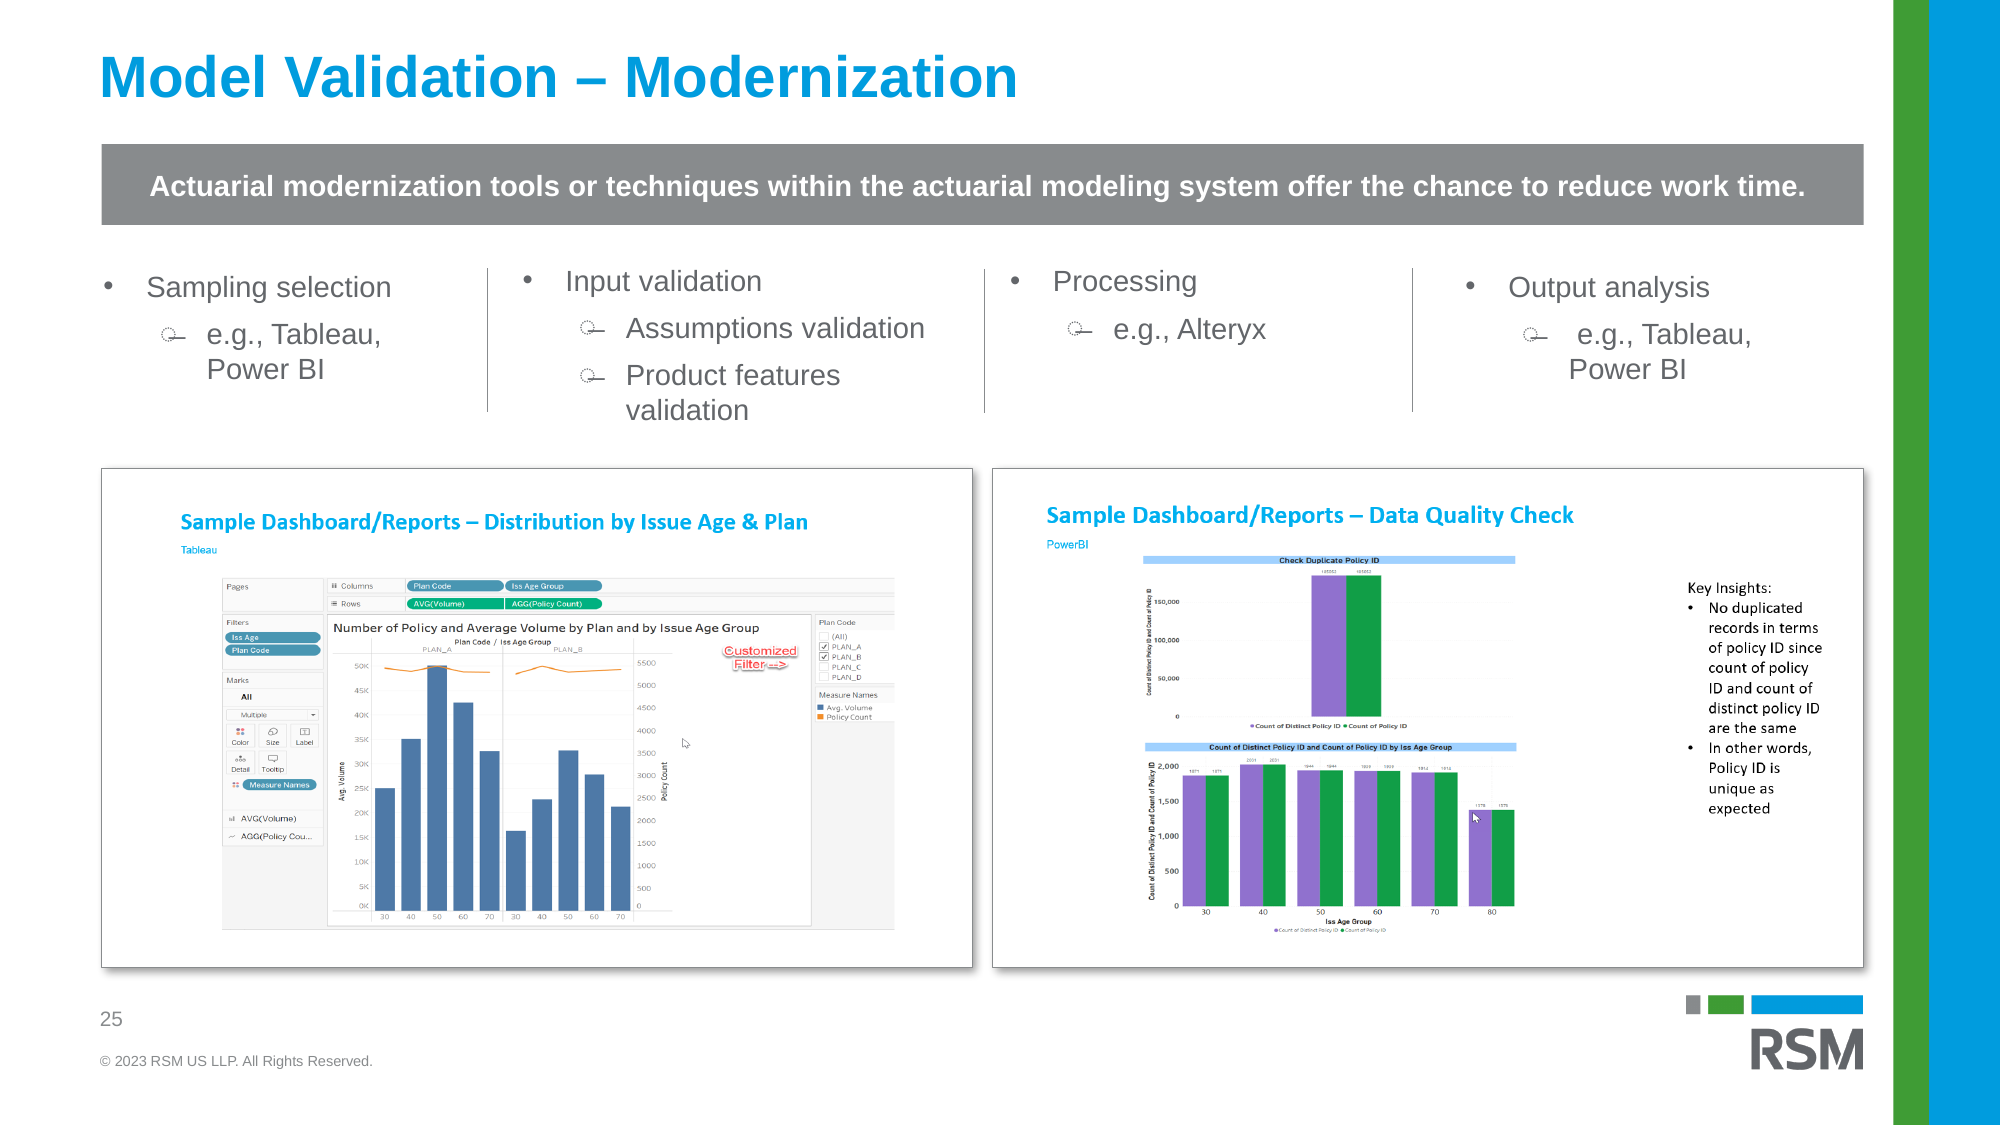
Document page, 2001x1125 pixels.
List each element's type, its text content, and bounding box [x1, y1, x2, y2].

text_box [101, 468, 1864, 968]
picture [1686, 995, 1863, 1070]
picture [173, 506, 901, 937]
text_box Output analysis e.g., Tableau, Power BI [1465, 268, 1838, 386]
text_box Processing e.g., Alteryx [1009, 262, 1363, 345]
text_box Sampling selection e.g., Tableau, Power BI [103, 268, 453, 386]
text_box Input validation Assumptions validation Product features validation [522, 261, 938, 427]
picture [1040, 499, 1827, 936]
text_box Actuarial modernization tools or techniques within the actuarial modeling system offer the chance to reduce work time. [100, 142, 1866, 227]
title Model Validation – Modernization [99, 38, 1862, 110]
